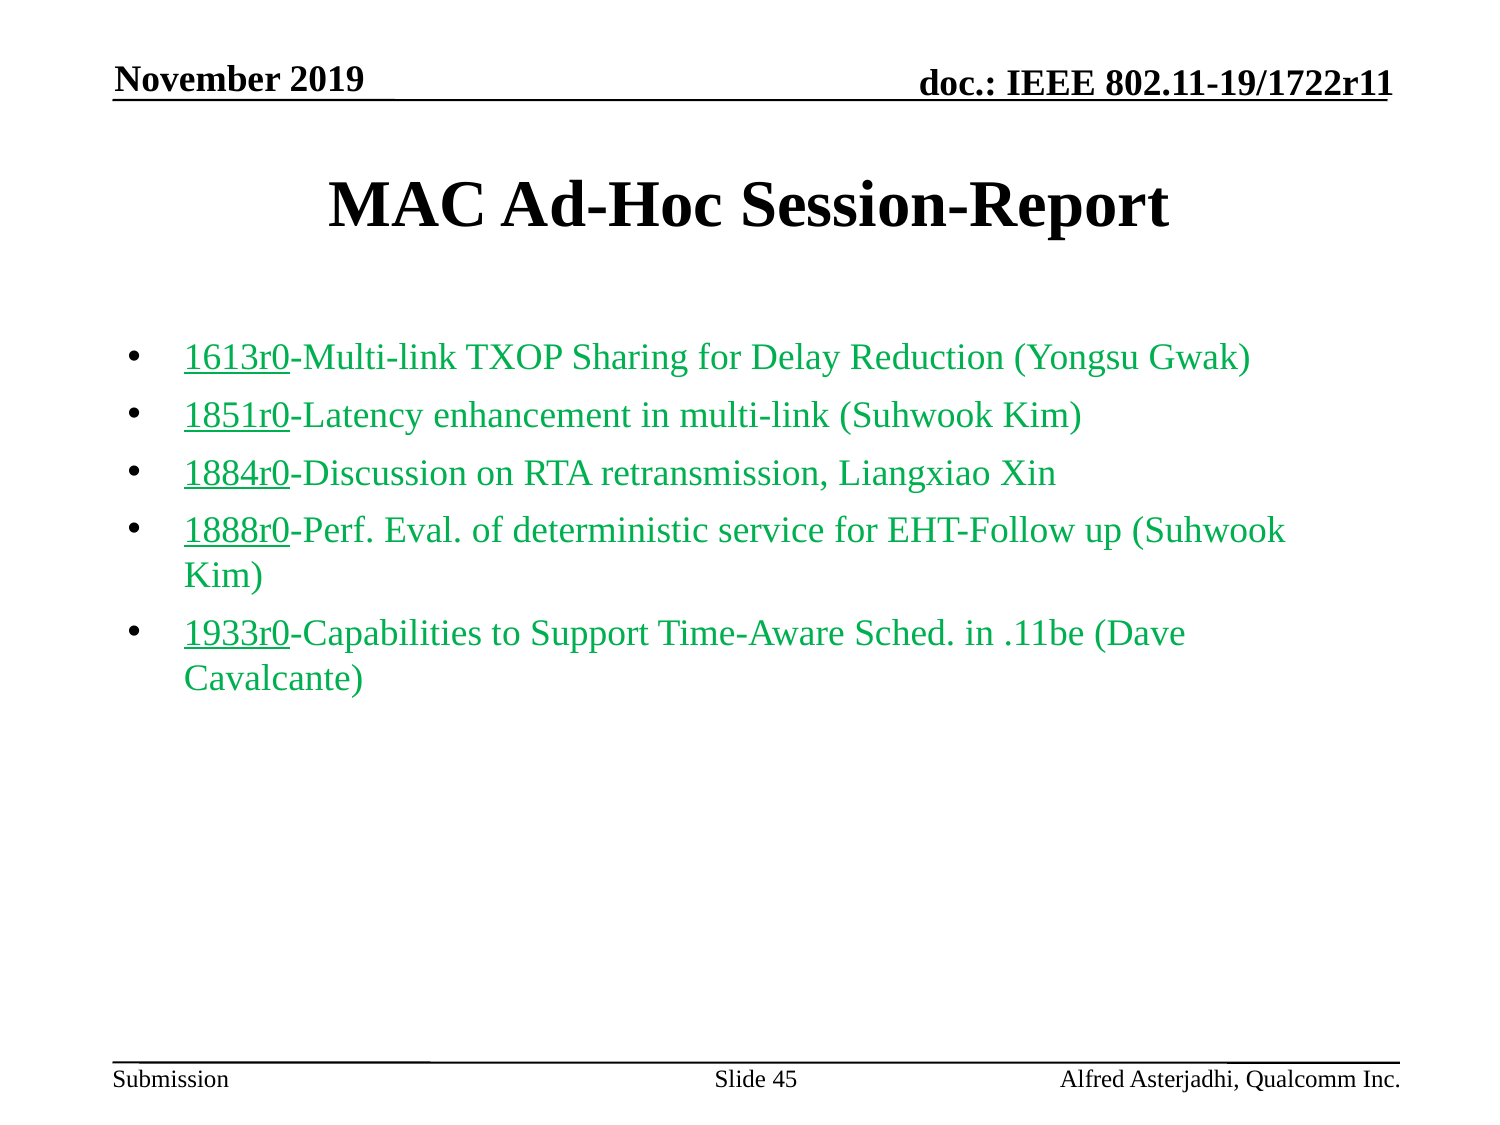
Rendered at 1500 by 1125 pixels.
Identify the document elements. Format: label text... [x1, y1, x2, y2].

title MAC Ad-Hoc Session-Report [112, 112, 1388, 288]
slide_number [114, 54, 423, 100]
list 1613r0-Multi-link TXOP Sharing for Delay Reduction (Yongsu Gwak) 1851r0-Latency enhancement in multi-link (Suhwook Kim) 1884r0-Discussion on RTA retransmission, Liangxiao Xin 1888r0-Perf. Eval. of deterministic service for EHT-Follow up (Suhwook Kim) 1933r0-Capabilities to Support Time-Aware Sched. in .11be (Dave Cavalcante) [112, 324, 1388, 1000]
slide_number Slide 45 [712, 1061, 800, 1123]
footer Alfred Asterjadhi, Qualcomm Inc. [878, 1061, 1402, 1093]
